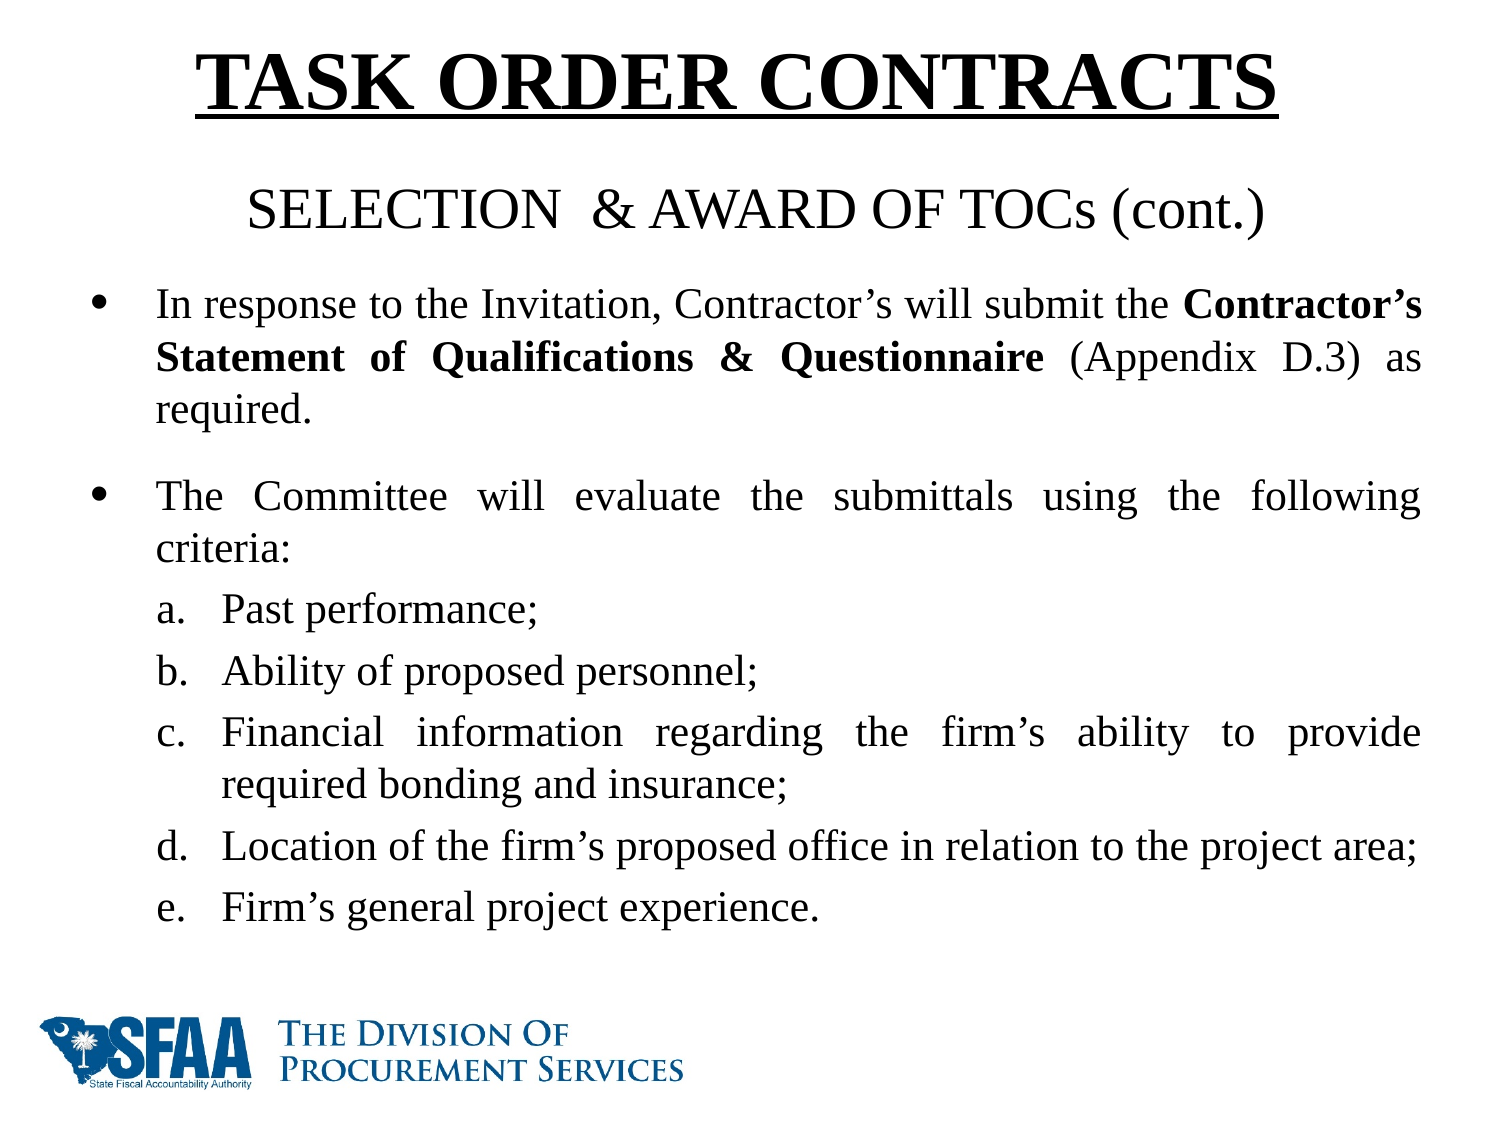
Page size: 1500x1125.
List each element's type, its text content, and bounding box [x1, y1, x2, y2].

subtitle SELECTION & AWARD OF TOCs (cont.) In response to the Invitation, Contractor’s will submit the Contractor’s Statement of Qualifications & Questionnaire (Appendix D.3) as required. The Committee will evaluate the submittals using the following criteria: a. Past performance; b. Ability of proposed personnel; c. Financial information regarding the firm’s ability to provide required bonding and insurance; d. Location of the firm’s proposed office in relation to the project area; e. Firm’s general project experience. [75, 162, 1438, 977]
picture [37, 1012, 826, 1092]
title TASK ORDER CONTRACTS [37, 12, 1438, 141]
